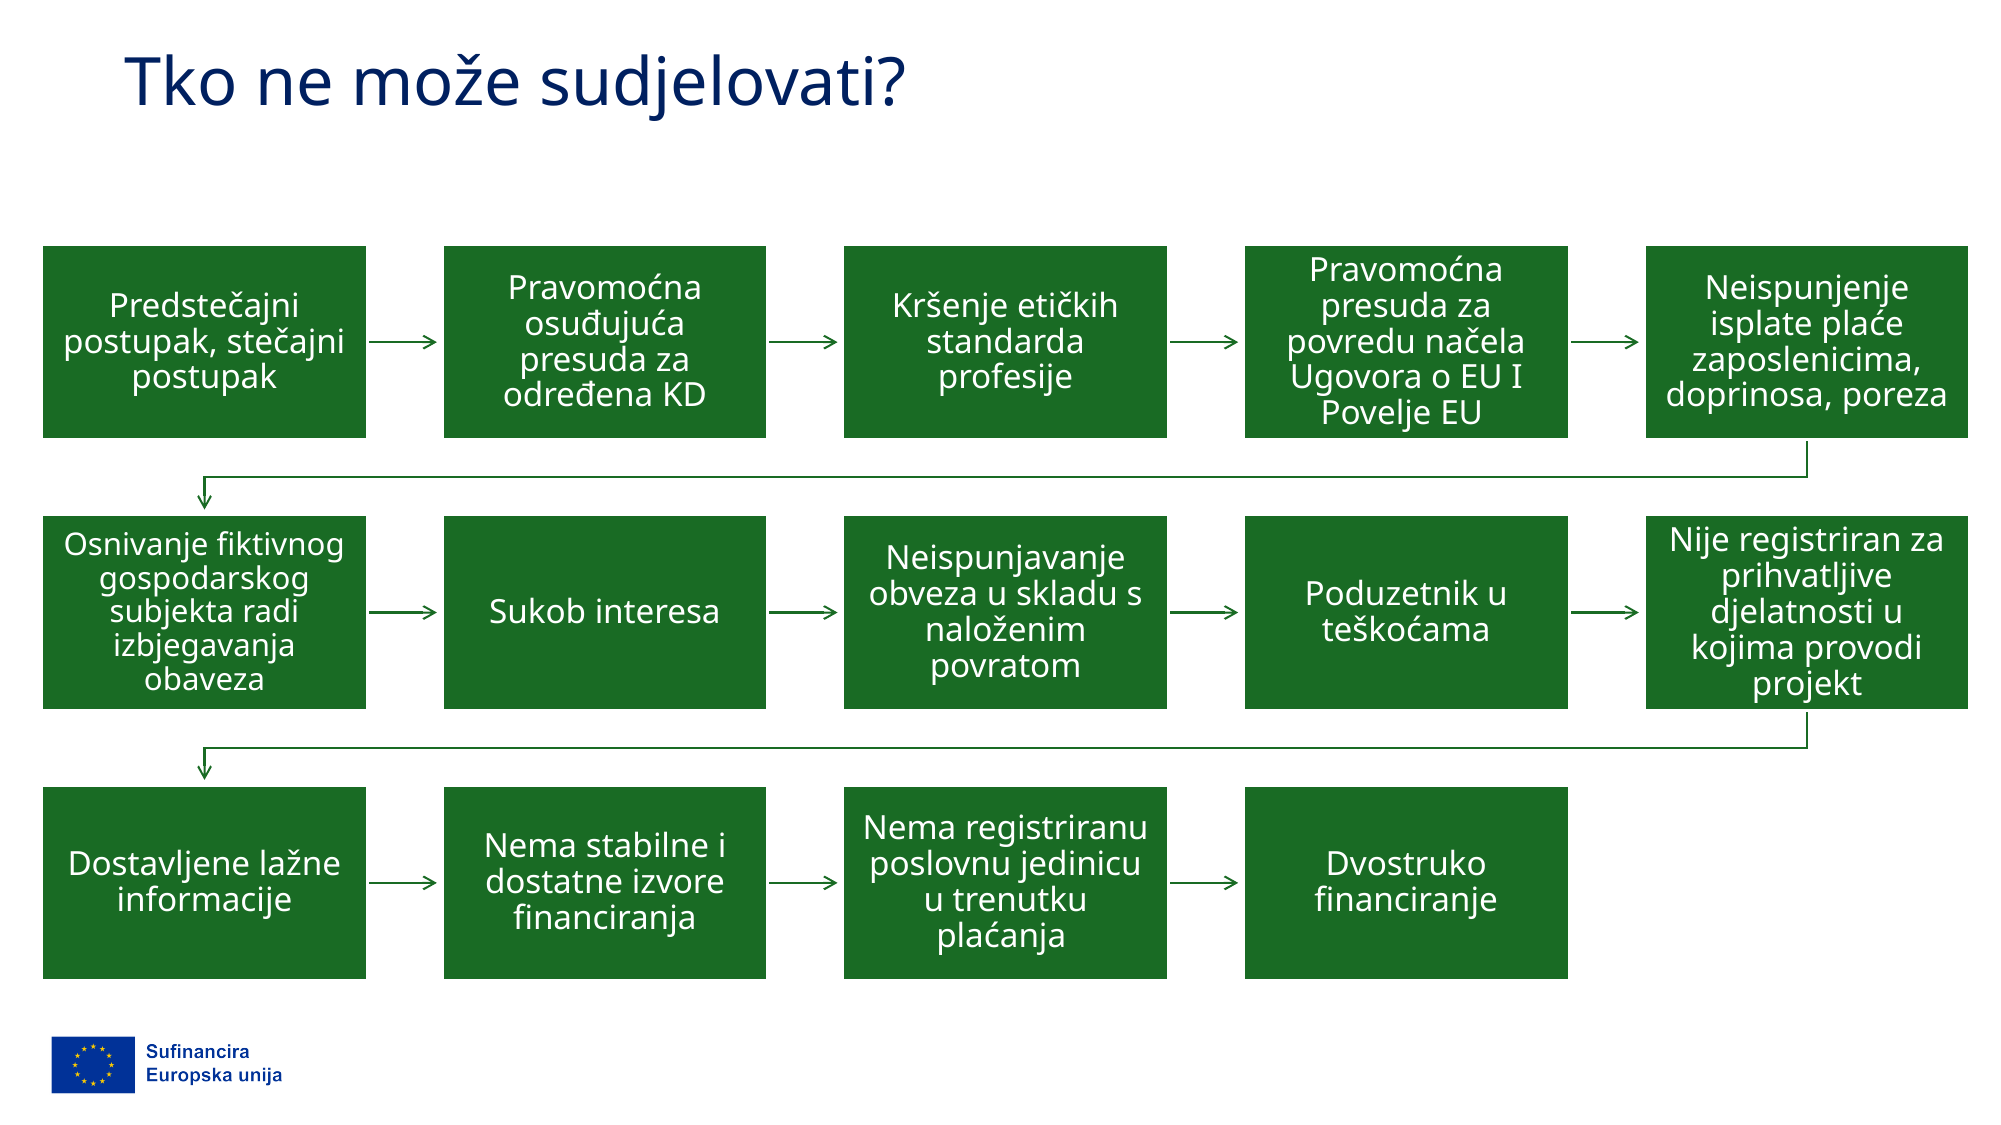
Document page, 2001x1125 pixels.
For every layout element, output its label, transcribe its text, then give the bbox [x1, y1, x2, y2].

picture [47, 1092, 294, 1098]
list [39, 133, 1972, 1092]
title Tko ne može sudjelovati? [109, 33, 1653, 133]
